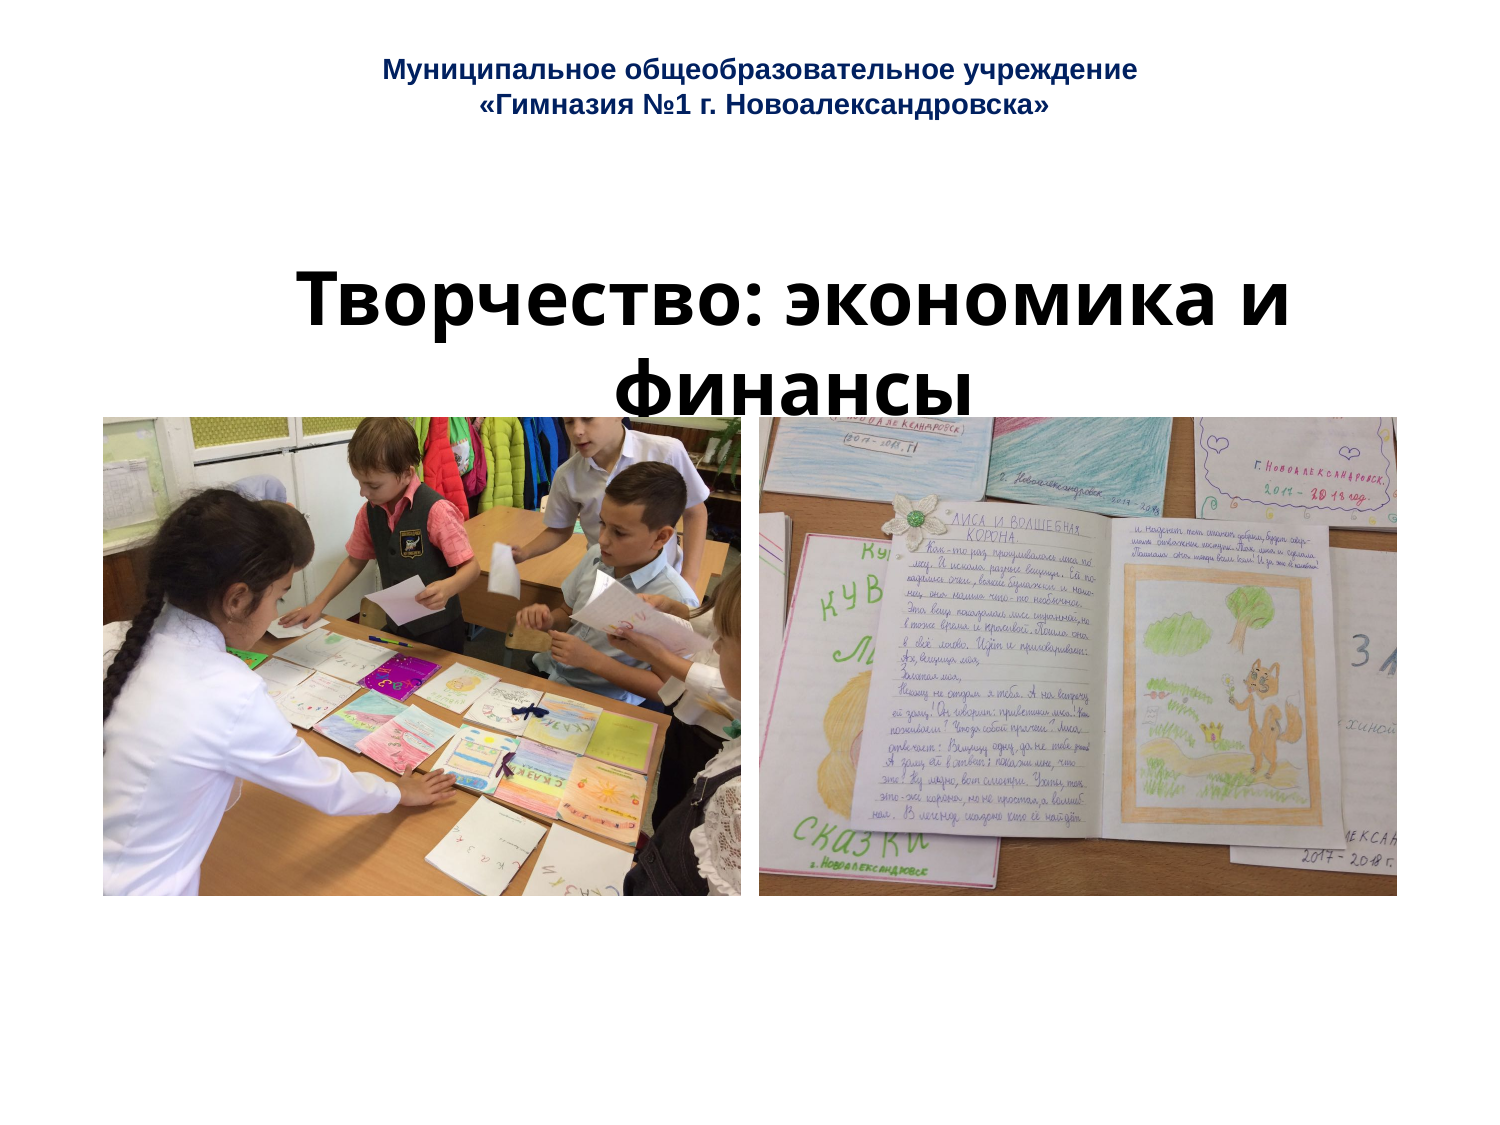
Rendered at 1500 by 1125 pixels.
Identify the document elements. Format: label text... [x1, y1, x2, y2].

text_box Творчество: экономика и финансы [147, 231, 1442, 450]
text_box Муниципальное общеобразовательное учреждение «Гимназия №1 г. Новоалександровска» [59, 42, 1459, 128]
picture [759, 417, 1398, 896]
picture [102, 417, 741, 896]
